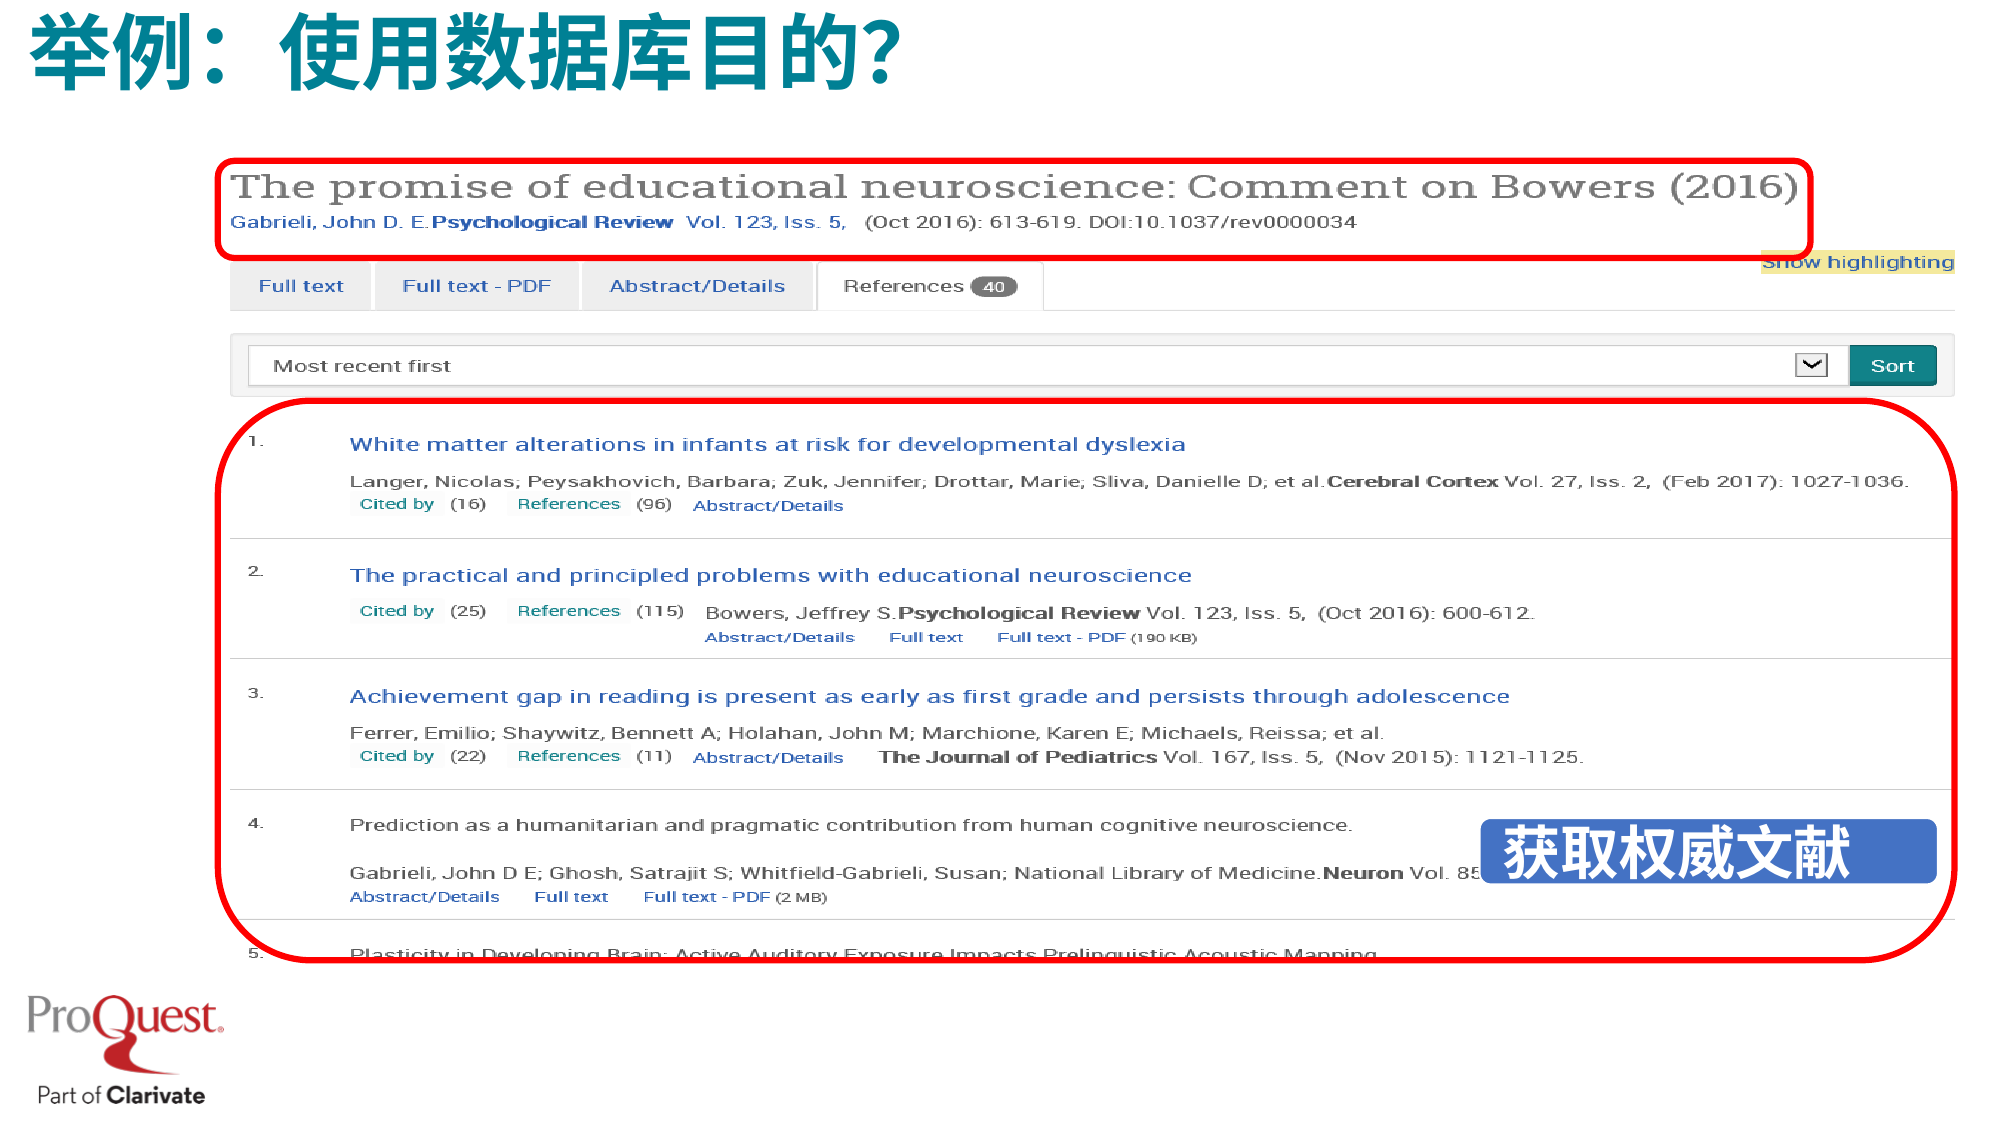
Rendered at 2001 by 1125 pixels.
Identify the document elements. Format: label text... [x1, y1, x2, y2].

picture [27, 995, 224, 1104]
picture [189, 160, 2000, 961]
title 举例：使用数据库目的？ [28, 3, 1829, 116]
